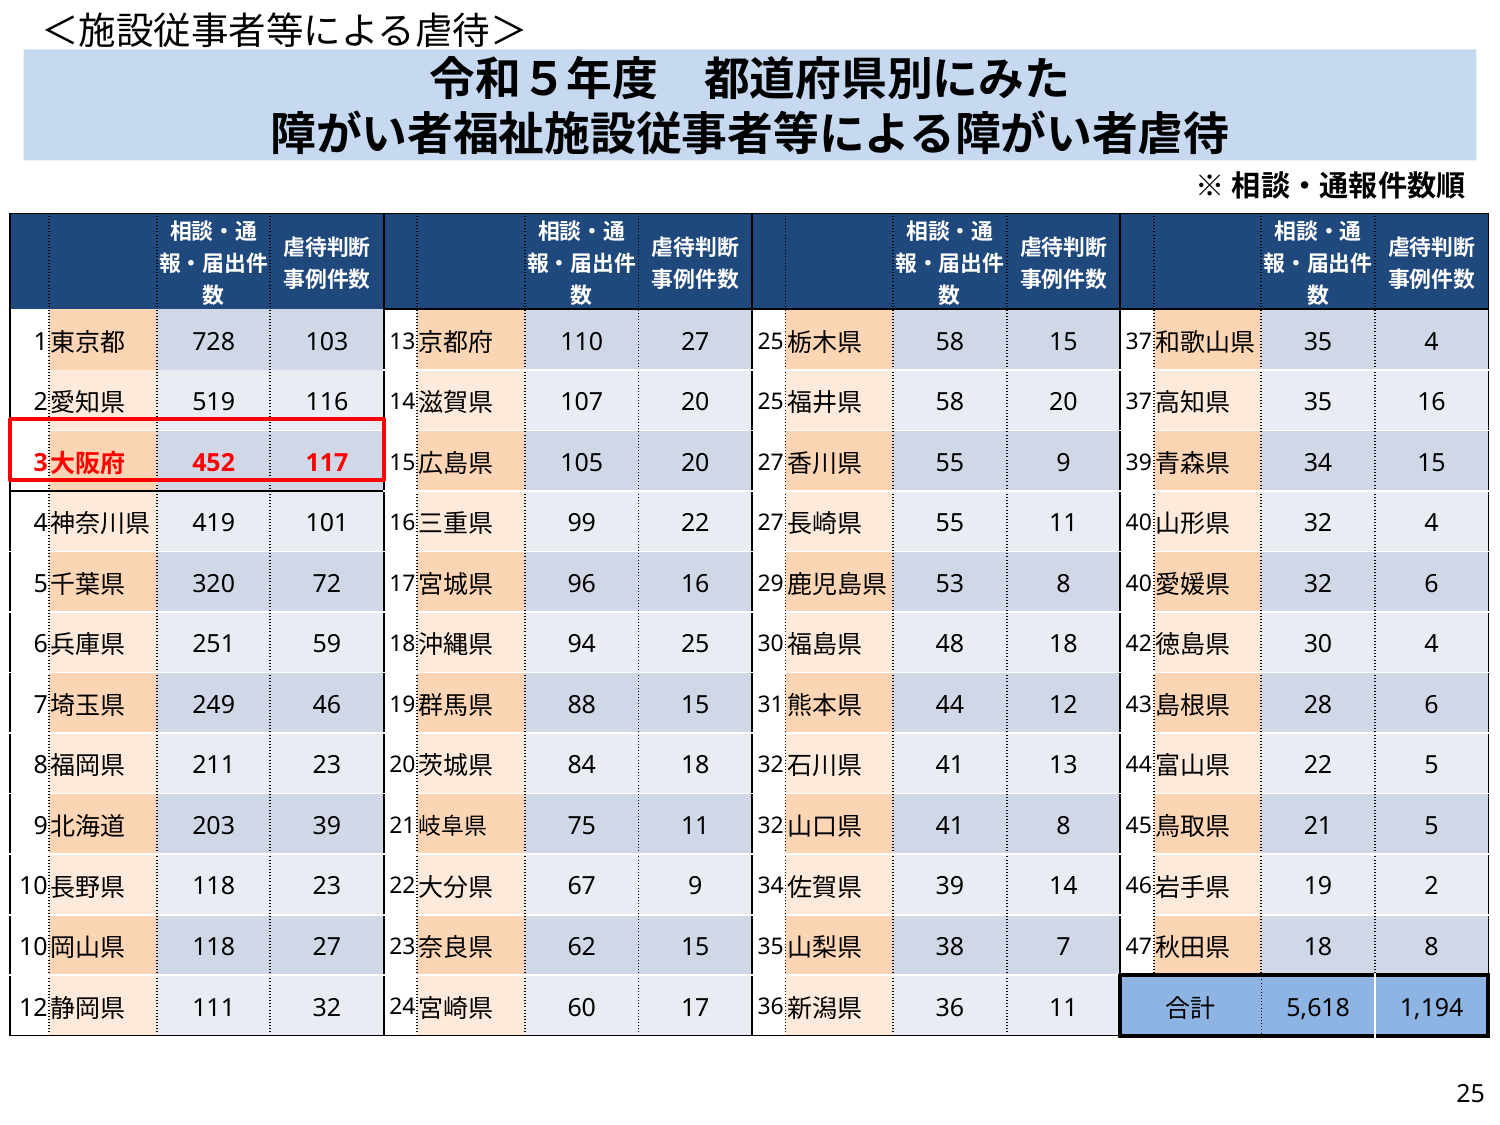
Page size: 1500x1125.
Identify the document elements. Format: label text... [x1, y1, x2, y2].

table_cell 9 [639, 855, 751, 914]
table_cell 42 [1121, 613, 1154, 672]
table_cell 27 [639, 310, 751, 369]
table_header 相談・通報・届出件数 [893, 214, 1007, 308]
table_cell 宮城県 [417, 552, 525, 611]
table_cell 46 [1121, 855, 1154, 914]
table_cell 55 [893, 431, 1007, 490]
table_header [385, 214, 417, 308]
table_cell 21 [385, 794, 417, 853]
table_cell 72 [270, 552, 383, 611]
table_cell 203 [157, 794, 270, 853]
table_cell 9 [1007, 431, 1119, 490]
table_cell 53 [893, 552, 1007, 611]
text_box ＜施設従事者等による虐待＞ [26, 0, 550, 60]
table_cell 117 [270, 482, 383, 490]
table_cell 41 [893, 794, 1007, 853]
table_cell 110 [525, 310, 639, 369]
table_cell 福井県 [785, 371, 893, 430]
table_cell 21 [1261, 794, 1375, 853]
table_cell 47 [1121, 916, 1154, 973]
table_cell 長野県 [49, 855, 157, 914]
table_cell 4 [1375, 613, 1488, 672]
table_cell 4 [1375, 492, 1488, 551]
table_cell 15 [385, 431, 417, 490]
table_cell 山形県 [1154, 492, 1261, 551]
table_header 虐待判断 事例件数 [1007, 214, 1119, 308]
table_cell 10 [11, 855, 49, 914]
table_cell 116 [270, 370, 383, 417]
table_header 相談・通報・届出件数 [1261, 214, 1375, 308]
table_cell 519 [157, 370, 270, 417]
table_cell 佐賀県 [785, 855, 893, 914]
table_cell 107 [525, 371, 639, 430]
table_cell 24 [385, 976, 417, 1035]
table_cell 1,194 [1376, 977, 1486, 1034]
table_cell 27 [270, 916, 383, 974]
table_cell 39 [893, 855, 1007, 914]
table_cell 2 [1375, 855, 1488, 914]
table_cell 4 [1375, 310, 1488, 369]
table_cell 島根県 [1154, 673, 1261, 732]
table_cell 84 [525, 734, 639, 793]
table_cell 15 [1007, 310, 1119, 369]
table_cell 20 [639, 371, 751, 430]
table_cell 16 [385, 492, 417, 551]
table_header 虐待判断 事例件数 [1375, 214, 1488, 308]
table_cell 32 [753, 794, 785, 853]
table_cell 18 [639, 734, 751, 793]
table_cell 44 [1121, 734, 1154, 793]
table_cell 35 [1261, 371, 1375, 430]
table_cell 12 [11, 976, 49, 1035]
table_cell 37 [1121, 371, 1154, 430]
table_cell 11 [1007, 492, 1119, 551]
table_cell 32 [1261, 492, 1375, 551]
table_cell 山口県 [785, 794, 893, 853]
table_cell 55 [893, 492, 1007, 551]
table_cell 16 [639, 552, 751, 611]
table_cell 大分県 [417, 855, 525, 914]
table_cell 118 [157, 855, 270, 914]
table_cell 鹿児島県 [785, 552, 893, 611]
table_cell 46 [270, 673, 383, 732]
table_cell 39 [1121, 431, 1154, 490]
table_cell 埼玉県 [49, 673, 157, 732]
table_cell 富山県 [1154, 734, 1261, 793]
table_cell 88 [525, 673, 639, 732]
table_cell 17 [385, 552, 417, 611]
table_cell 28 [1261, 673, 1375, 732]
table_cell 37 [1121, 310, 1154, 369]
table_header [785, 214, 893, 308]
table_cell 12 [1007, 673, 1119, 732]
table_cell 45 [1121, 794, 1154, 853]
table_cell 34 [1261, 431, 1375, 490]
table_cell 728 [157, 309, 270, 370]
table_cell 5 [1375, 734, 1488, 793]
table_cell 新潟県 [785, 976, 893, 1035]
table_cell 67 [525, 855, 639, 914]
title 令和５年度 都道府県別にみた 障がい者福祉施設従事者等による障がい者虐待 [23, 49, 1477, 161]
table_cell 40 [1121, 492, 1154, 551]
table_cell 15 [1375, 431, 1488, 490]
table_cell 40 [1121, 552, 1154, 611]
table_cell 兵庫県 [49, 613, 157, 672]
table_cell 鳥取県 [1154, 794, 1261, 853]
slide_number 24 [1149, 1064, 1500, 1125]
table_cell 23 [270, 734, 383, 793]
table_cell 広島県 [417, 431, 525, 490]
table_cell 22 [1261, 734, 1375, 793]
table_cell 25 [639, 613, 751, 672]
table_cell 愛媛県 [1154, 552, 1261, 611]
table_cell 18 [1261, 916, 1375, 973]
table_header [1121, 214, 1154, 308]
table_cell 8 [1007, 794, 1119, 853]
table_cell 48 [893, 613, 1007, 672]
table_cell 23 [270, 855, 383, 914]
table_cell 宮崎県 [417, 976, 525, 1035]
table_header 相談・通報・届出件数 [525, 214, 639, 308]
table_cell 合計 [1122, 977, 1261, 1034]
table_cell 75 [525, 794, 639, 853]
table_cell 大阪府 [49, 482, 157, 490]
table_header [11, 214, 49, 309]
table_cell 長崎県 [785, 492, 893, 551]
table_cell 22 [385, 855, 417, 914]
table_cell 4 [11, 492, 49, 551]
table_cell 2 [11, 370, 49, 417]
table_cell 23 [385, 916, 417, 974]
table_cell 103 [270, 309, 383, 370]
table_cell 7 [1007, 916, 1119, 974]
table_cell 3 [11, 482, 49, 490]
table_cell 栃木県 [785, 310, 893, 369]
table_cell 13 [1007, 734, 1119, 793]
table_cell 沖縄県 [417, 613, 525, 672]
table_cell 福岡県 [49, 734, 157, 793]
table_cell 211 [157, 734, 270, 793]
table_cell 15 [639, 916, 751, 974]
table_cell 58 [893, 371, 1007, 430]
table_header [1154, 214, 1261, 308]
table_cell 群馬県 [417, 673, 525, 732]
table_cell 11 [639, 794, 751, 853]
table_cell 36 [893, 976, 1007, 1035]
table_cell 13 [385, 310, 417, 369]
table_cell 39 [270, 794, 383, 853]
table_cell 29 [753, 552, 785, 611]
table_cell 20 [639, 431, 751, 490]
text_box [8, 417, 386, 482]
table_cell 6 [11, 613, 49, 672]
table_cell 27 [753, 492, 785, 551]
table_cell 山梨県 [785, 916, 893, 974]
table_cell 34 [753, 855, 785, 914]
table_cell 三重県 [417, 492, 525, 551]
table_header [417, 214, 525, 308]
table_cell 20 [1007, 371, 1119, 430]
table_cell 41 [893, 734, 1007, 793]
table_cell 秋田県 [1154, 916, 1261, 973]
table_cell 18 [385, 613, 417, 672]
table_cell 茨城県 [417, 734, 525, 793]
table_cell 16 [1375, 371, 1488, 430]
table_cell 94 [525, 613, 639, 672]
table_cell 452 [157, 482, 270, 490]
table_cell 6 [1375, 673, 1488, 732]
table_cell 44 [893, 673, 1007, 732]
table_cell 32 [270, 976, 383, 1035]
table_cell 17 [639, 976, 751, 1035]
table_cell 千葉県 [49, 552, 157, 611]
table_header [753, 214, 785, 308]
table_cell 101 [270, 492, 383, 551]
table_cell 香川県 [785, 431, 893, 490]
table_cell 22 [639, 492, 751, 551]
table_cell 高知県 [1154, 371, 1261, 430]
table_cell 35 [1261, 310, 1375, 369]
table_cell 14 [1007, 855, 1119, 914]
table_cell 5,618 [1261, 977, 1374, 1034]
table_cell 静岡県 [49, 976, 157, 1035]
table_cell 徳島県 [1154, 613, 1261, 672]
table_cell 和歌山県 [1154, 310, 1261, 369]
table_cell 福島県 [785, 613, 893, 672]
table_cell 43 [1121, 673, 1154, 732]
table_cell 32 [753, 734, 785, 793]
table_cell 35 [753, 916, 785, 974]
table_cell 18 [1007, 613, 1119, 672]
table_header 相談・通報・届出件数 [157, 214, 270, 309]
table_cell 99 [525, 492, 639, 551]
table_cell 105 [525, 431, 639, 490]
table_cell 5 [1375, 794, 1488, 853]
table_cell 32 [1261, 552, 1375, 611]
table_cell 8 [11, 734, 49, 793]
table_cell 58 [893, 310, 1007, 369]
table_cell 北海道 [49, 794, 157, 853]
table_cell 岡山県 [49, 916, 157, 974]
table_cell 奈良県 [417, 916, 525, 974]
table_cell 11 [1007, 976, 1118, 1035]
table_cell 石川県 [785, 734, 893, 793]
table_header 虐待判断 事例件数 [270, 214, 383, 309]
table_cell 7 [11, 673, 49, 732]
table_cell 20 [385, 734, 417, 793]
table_cell 1 [11, 309, 49, 370]
table_cell 青森県 [1154, 431, 1261, 490]
table_cell 熊本県 [785, 673, 893, 732]
table_cell 東京都 [49, 309, 157, 370]
table_cell 27 [753, 431, 785, 490]
table_cell 9 [11, 794, 49, 853]
table_cell 419 [157, 492, 270, 551]
table_cell 8 [1375, 916, 1488, 973]
table_cell 30 [753, 613, 785, 672]
table_cell 62 [525, 916, 639, 974]
table_cell 京都府 [417, 310, 525, 369]
table_cell 59 [270, 613, 383, 672]
table_cell 25 [753, 310, 785, 369]
table_cell 岩手県 [1154, 855, 1261, 914]
table_cell 神奈川県 [49, 492, 157, 551]
table_cell 118 [157, 916, 270, 974]
table_cell 5 [11, 552, 49, 611]
table_header 虐待判断 事例件数 [639, 214, 751, 308]
table_cell 岐阜県 [417, 794, 525, 853]
table_cell 8 [1007, 552, 1119, 611]
table_cell 60 [525, 976, 639, 1035]
table_cell 96 [525, 552, 639, 611]
table_cell 愛知県 [49, 370, 157, 417]
text_box ※相談・通報件数順 [1180, 160, 1485, 211]
table_cell 320 [157, 552, 270, 611]
table_cell 249 [157, 673, 270, 732]
table_cell 31 [753, 673, 785, 732]
table_cell 30 [1261, 613, 1375, 672]
table_cell 19 [385, 673, 417, 732]
table_cell 滋賀県 [417, 371, 525, 430]
table_cell 36 [753, 976, 785, 1035]
table_cell 6 [1375, 552, 1488, 611]
table_cell 14 [385, 371, 417, 430]
table_cell 15 [639, 673, 751, 732]
table_cell 111 [157, 976, 270, 1035]
table_cell 19 [1261, 855, 1375, 914]
table_cell 10 [11, 916, 49, 974]
table_cell 38 [893, 916, 1007, 974]
table_cell 251 [157, 613, 270, 672]
table_header [49, 214, 157, 309]
table_cell 25 [753, 371, 785, 430]
